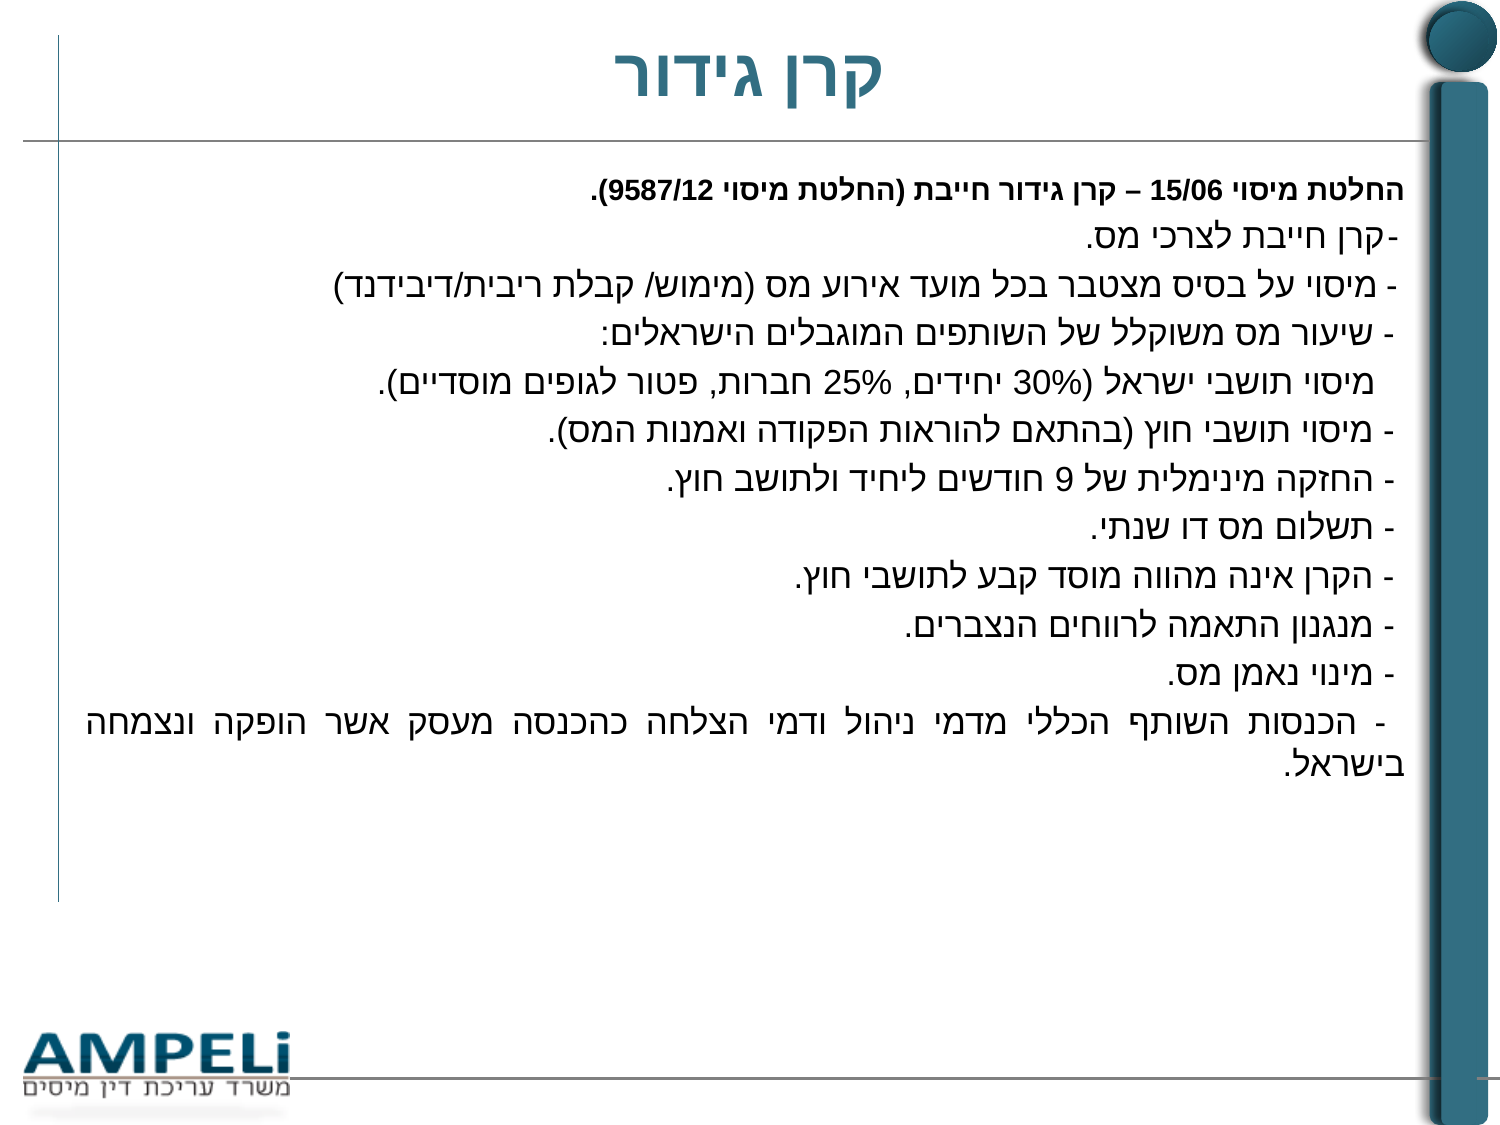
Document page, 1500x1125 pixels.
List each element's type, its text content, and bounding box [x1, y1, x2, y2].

picture [23, 1031, 290, 1125]
title קרן גידור [74, 0, 1426, 141]
list החלטת מיסוי 15/06 – קרן גידור חייבת (החלטת מיסוי 9587/12). - קרן חייבת לצרכי מס. - מיסוי על בסיס מצטבר בכל מועד אירוע מס (מימוש/ קבלת ריבית/דיבידנד) - שיעור מס משוקלל של השותפים המוגבלים הישראלים: מיסוי תושבי ישראל (30% יחידים, 25% חברות, פטור לגופים מוסדיים). - מיסוי תושבי חוץ (בהתאם להוראות הפקודה ואמנות המס). - החזקה מינימלית של 9 חודשים ליחיד ולתושב חוץ. - תשלום מס דו שנתי. - הקרן אינה מהווה מוסד קבע לתושבי חוץ. - מנגנון התאמה לרווחים הנצברים. - מינוי נאמן מס. - הכנסות השותף הכללי מדמי ניהול ודמי הצלחה כהכנסה מעסק אשר הופקה ונצמחה בישראל. [70, 163, 1421, 985]
